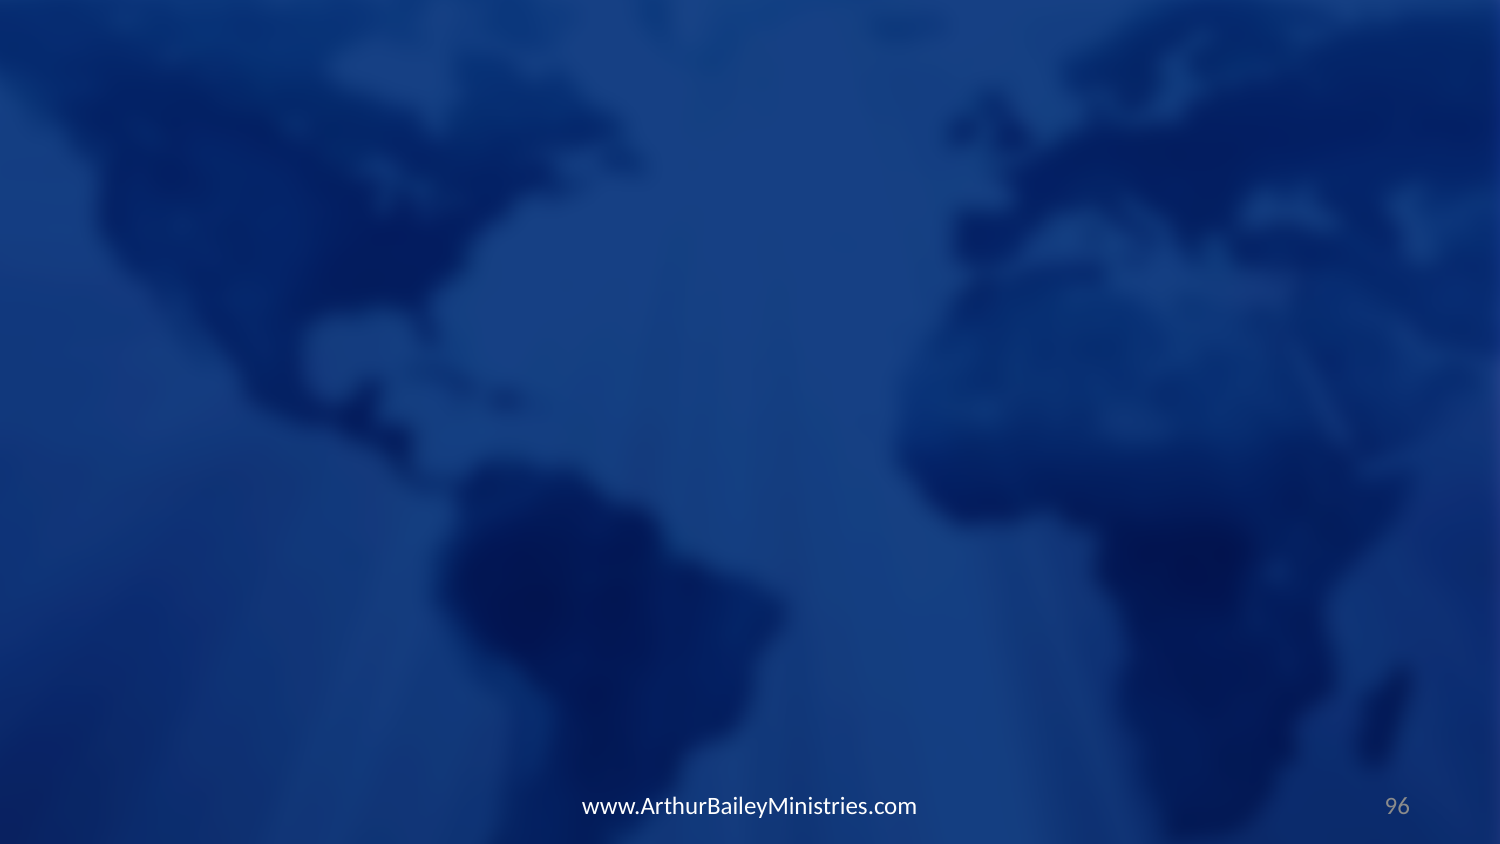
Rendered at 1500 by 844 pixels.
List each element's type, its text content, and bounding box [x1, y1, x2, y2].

footer www.ArthurBaileyMinistries.com [512, 782, 988, 827]
slide_number 96 [1074, 782, 1425, 827]
picture [0, 0, 1500, 844]
